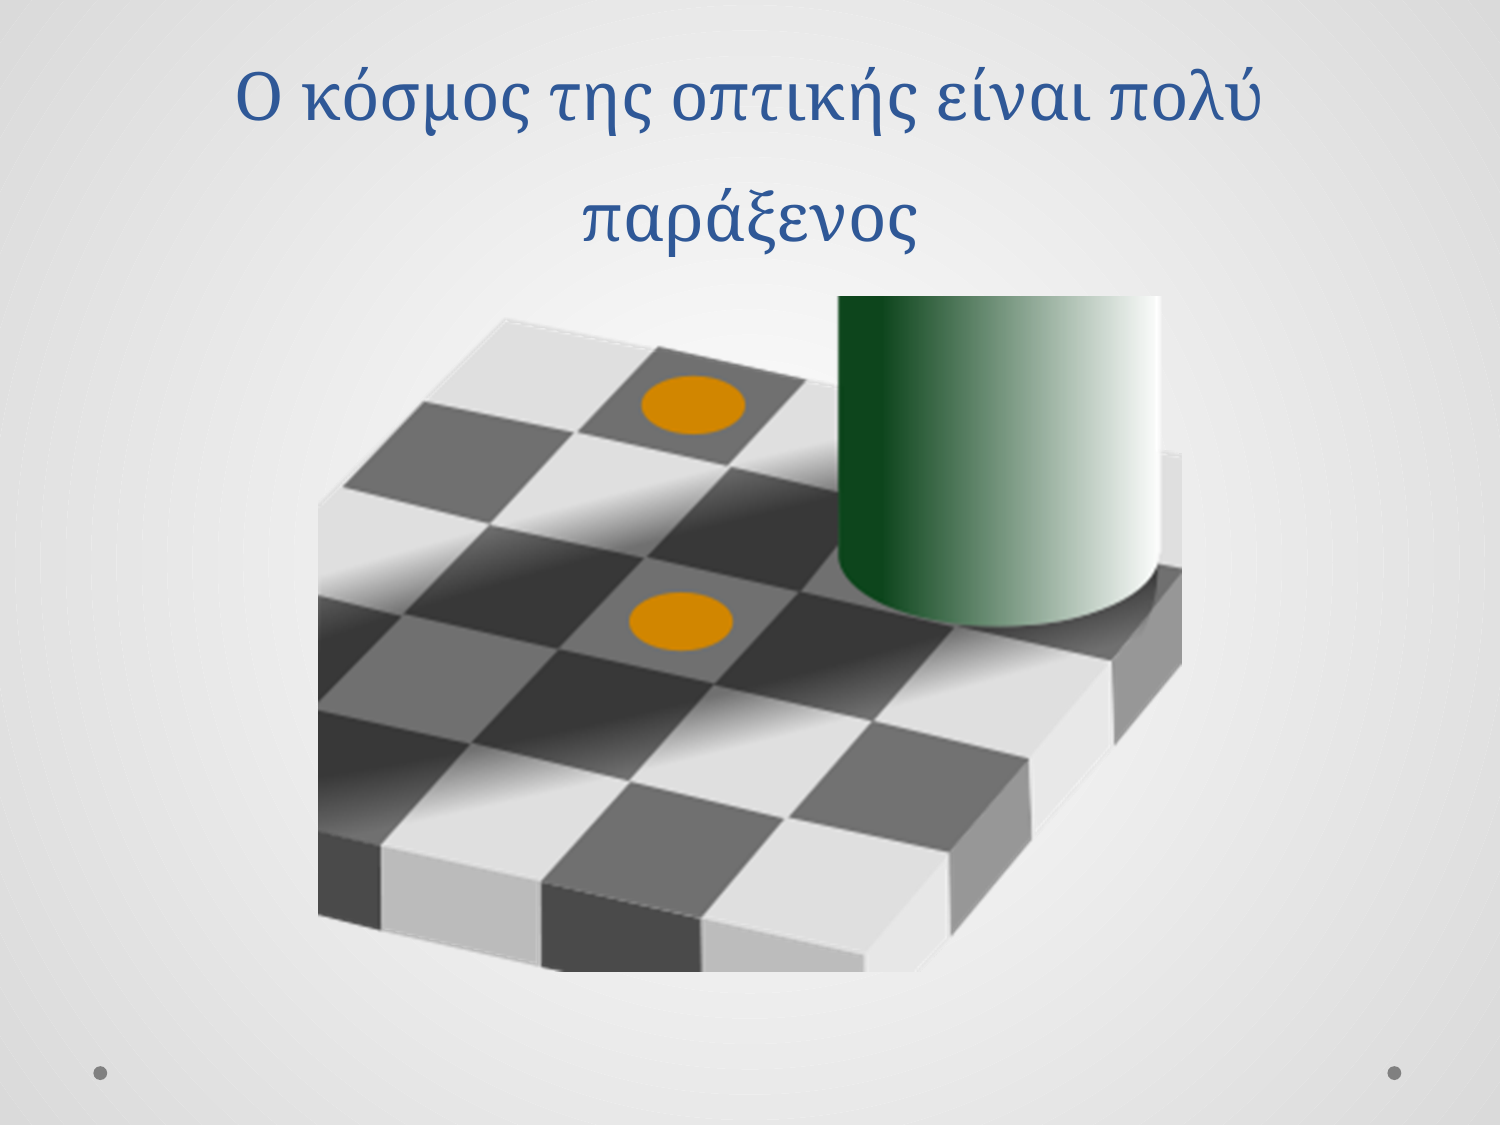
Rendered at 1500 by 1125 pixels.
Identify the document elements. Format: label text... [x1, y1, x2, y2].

title Ο κόσμος της οπτικής είναι πολύ παράξενος [75, 0, 1425, 263]
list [318, 295, 1182, 972]
